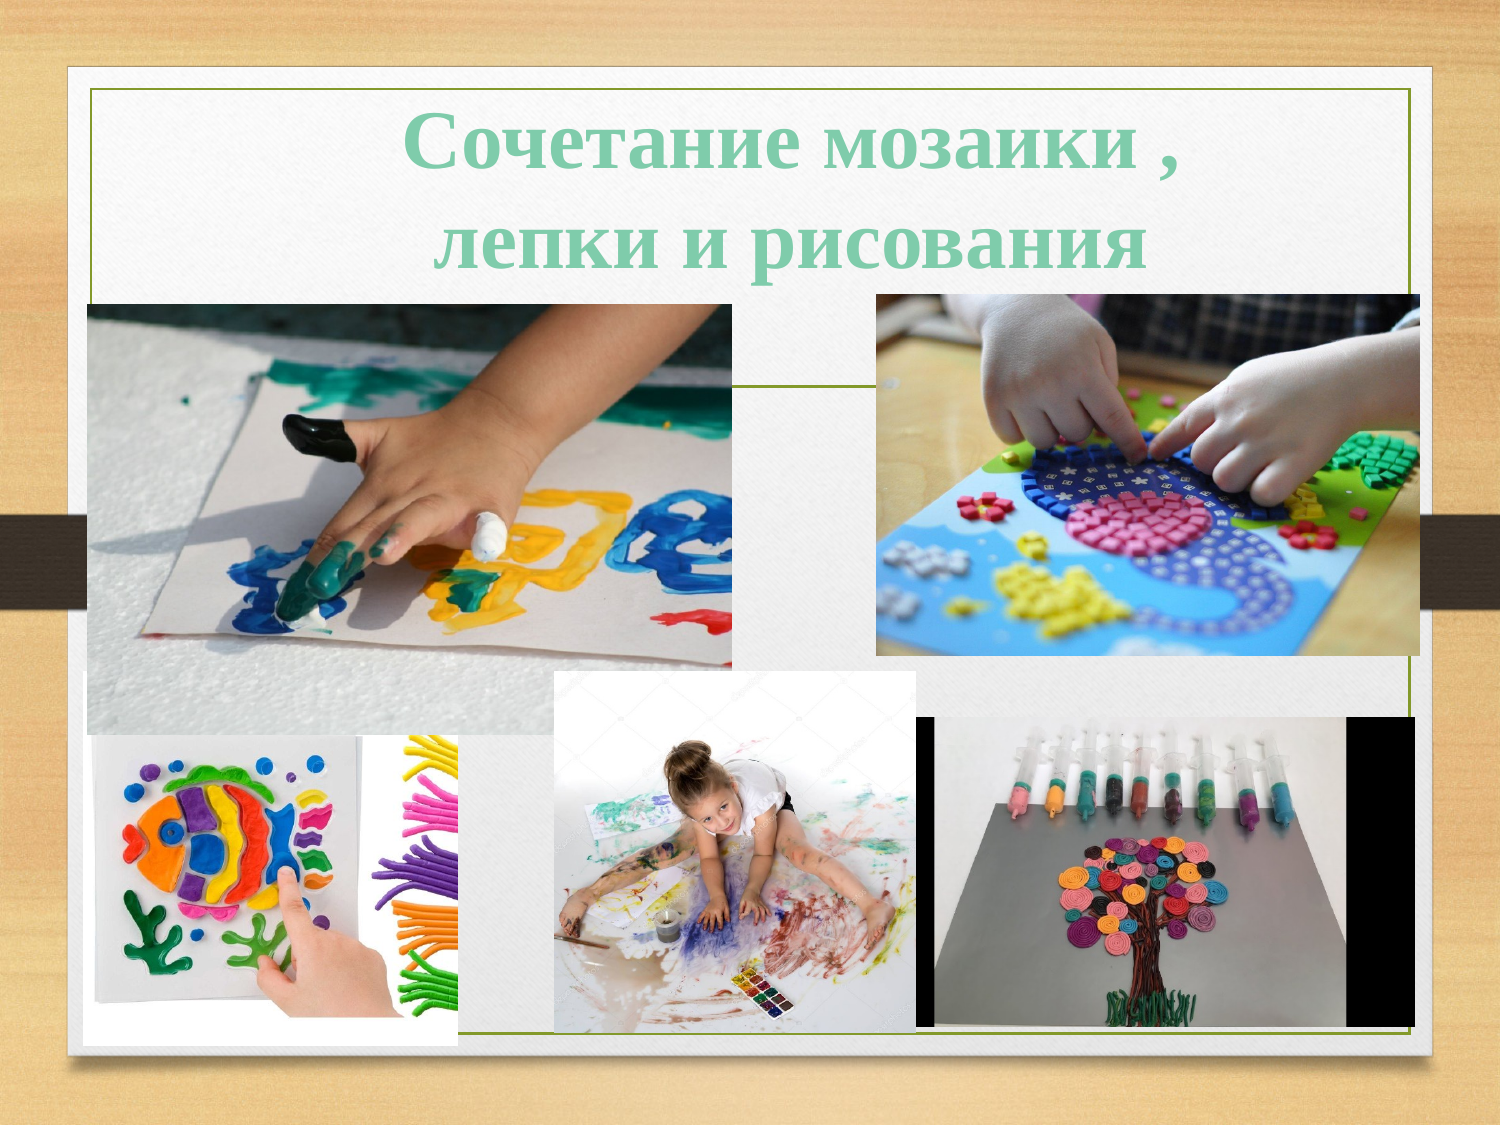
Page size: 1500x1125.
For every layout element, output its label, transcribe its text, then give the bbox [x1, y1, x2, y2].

picture [0, 0, 1500, 1125]
text_box Сочетание мозаики , лепки и рисования [324, 78, 1258, 294]
